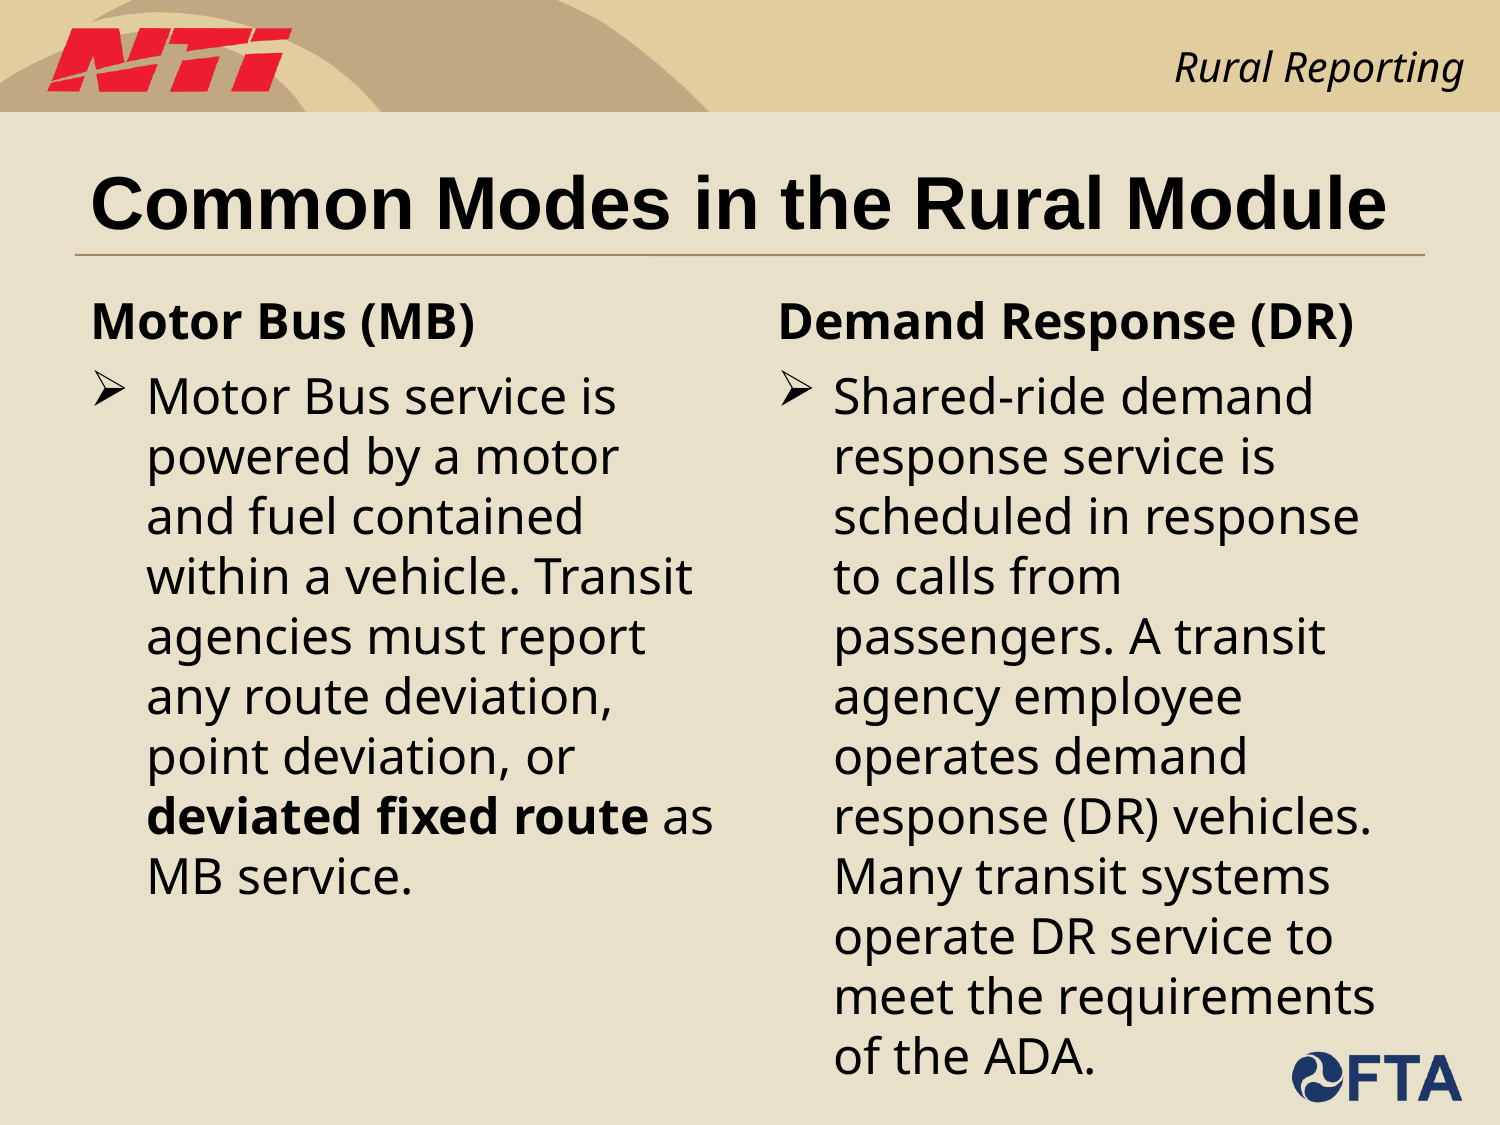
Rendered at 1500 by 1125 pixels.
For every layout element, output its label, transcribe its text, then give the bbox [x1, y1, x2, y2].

picture [1292, 1046, 1462, 1124]
list Demand Response (DR) [761, 251, 1425, 356]
list Shared-ride demand response service is scheduled in response to calls from passengers. A transit agency employee operates demand response (DR) vehicles. Many transit systems operate DR service to meet the requirements of the ADA. [761, 356, 1425, 1005]
list Motor Bus service is powered by a motor and fuel contained within a vehicle. Transit agencies must report any route deviation, point deviation, or deviated fixed route as MB service. [75, 356, 738, 1005]
picture [0, 0, 1500, 112]
list Motor Bus (MB) [75, 251, 738, 356]
title Common Modes in the Rural Module [75, 105, 1425, 294]
